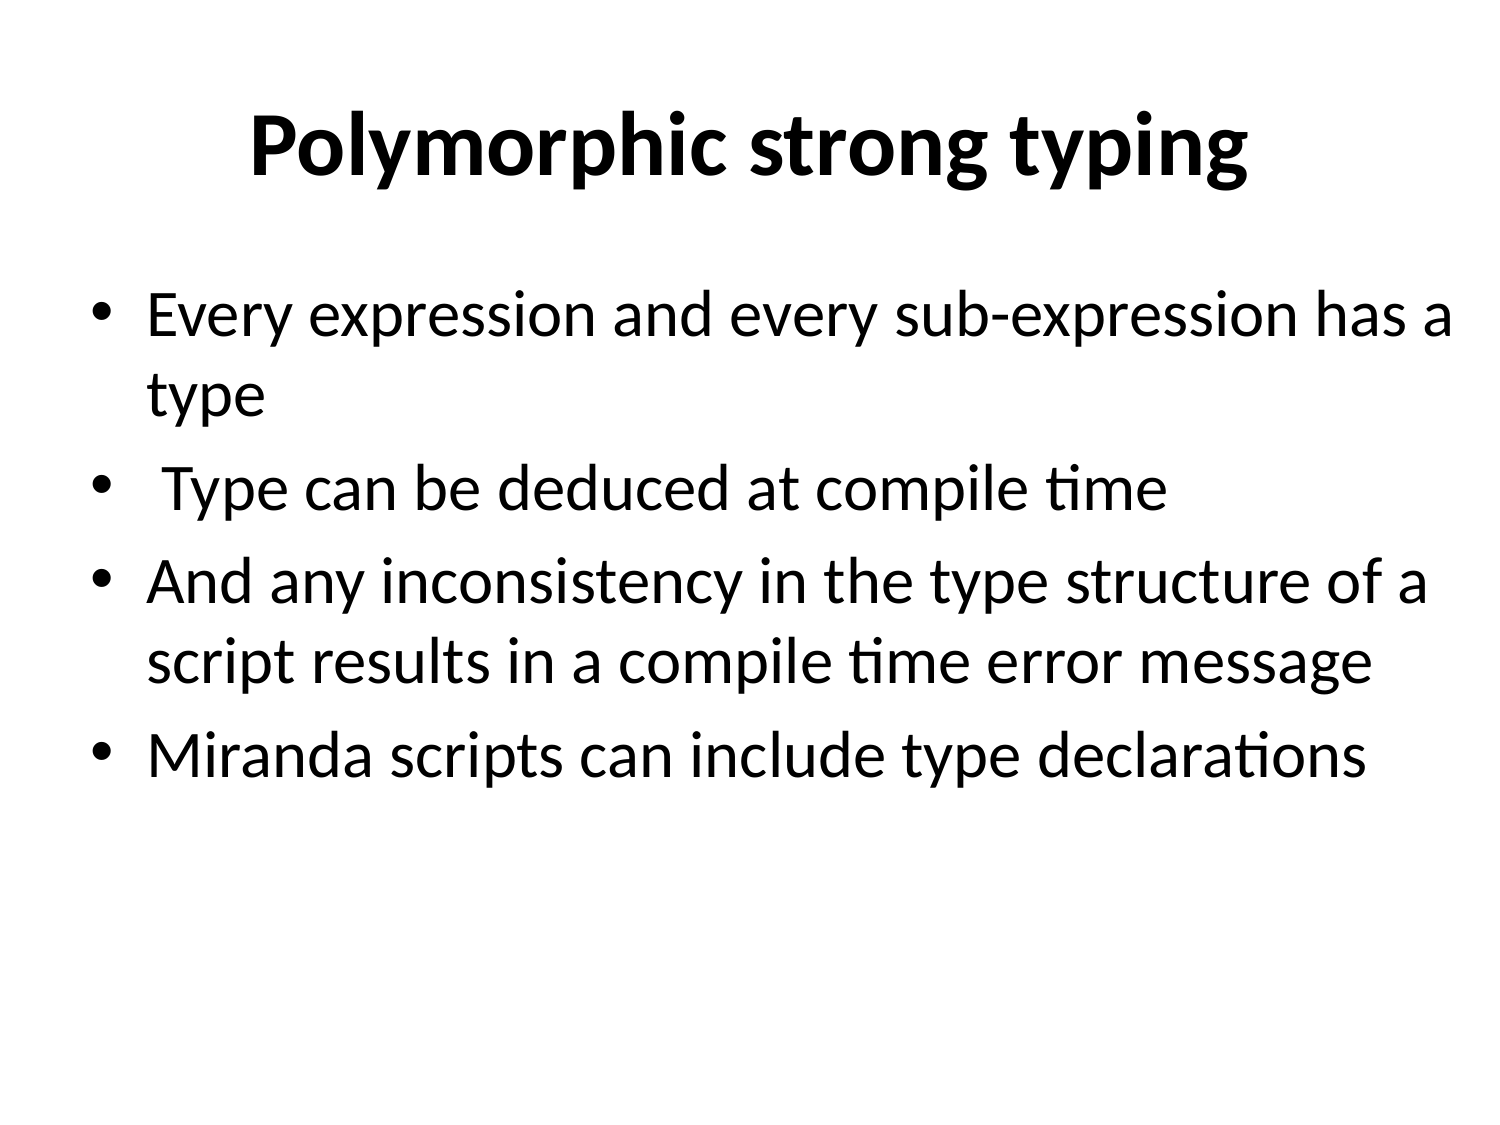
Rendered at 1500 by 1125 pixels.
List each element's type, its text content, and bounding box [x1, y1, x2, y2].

list Every expression and every sub-expression has a type Type can be deduced at compile time And any inconsistency in the type structure of a script results in a compile time error message Miranda scripts can include type declarations [75, 262, 1500, 1005]
title Polymorphic strong typing [75, 45, 1425, 233]
